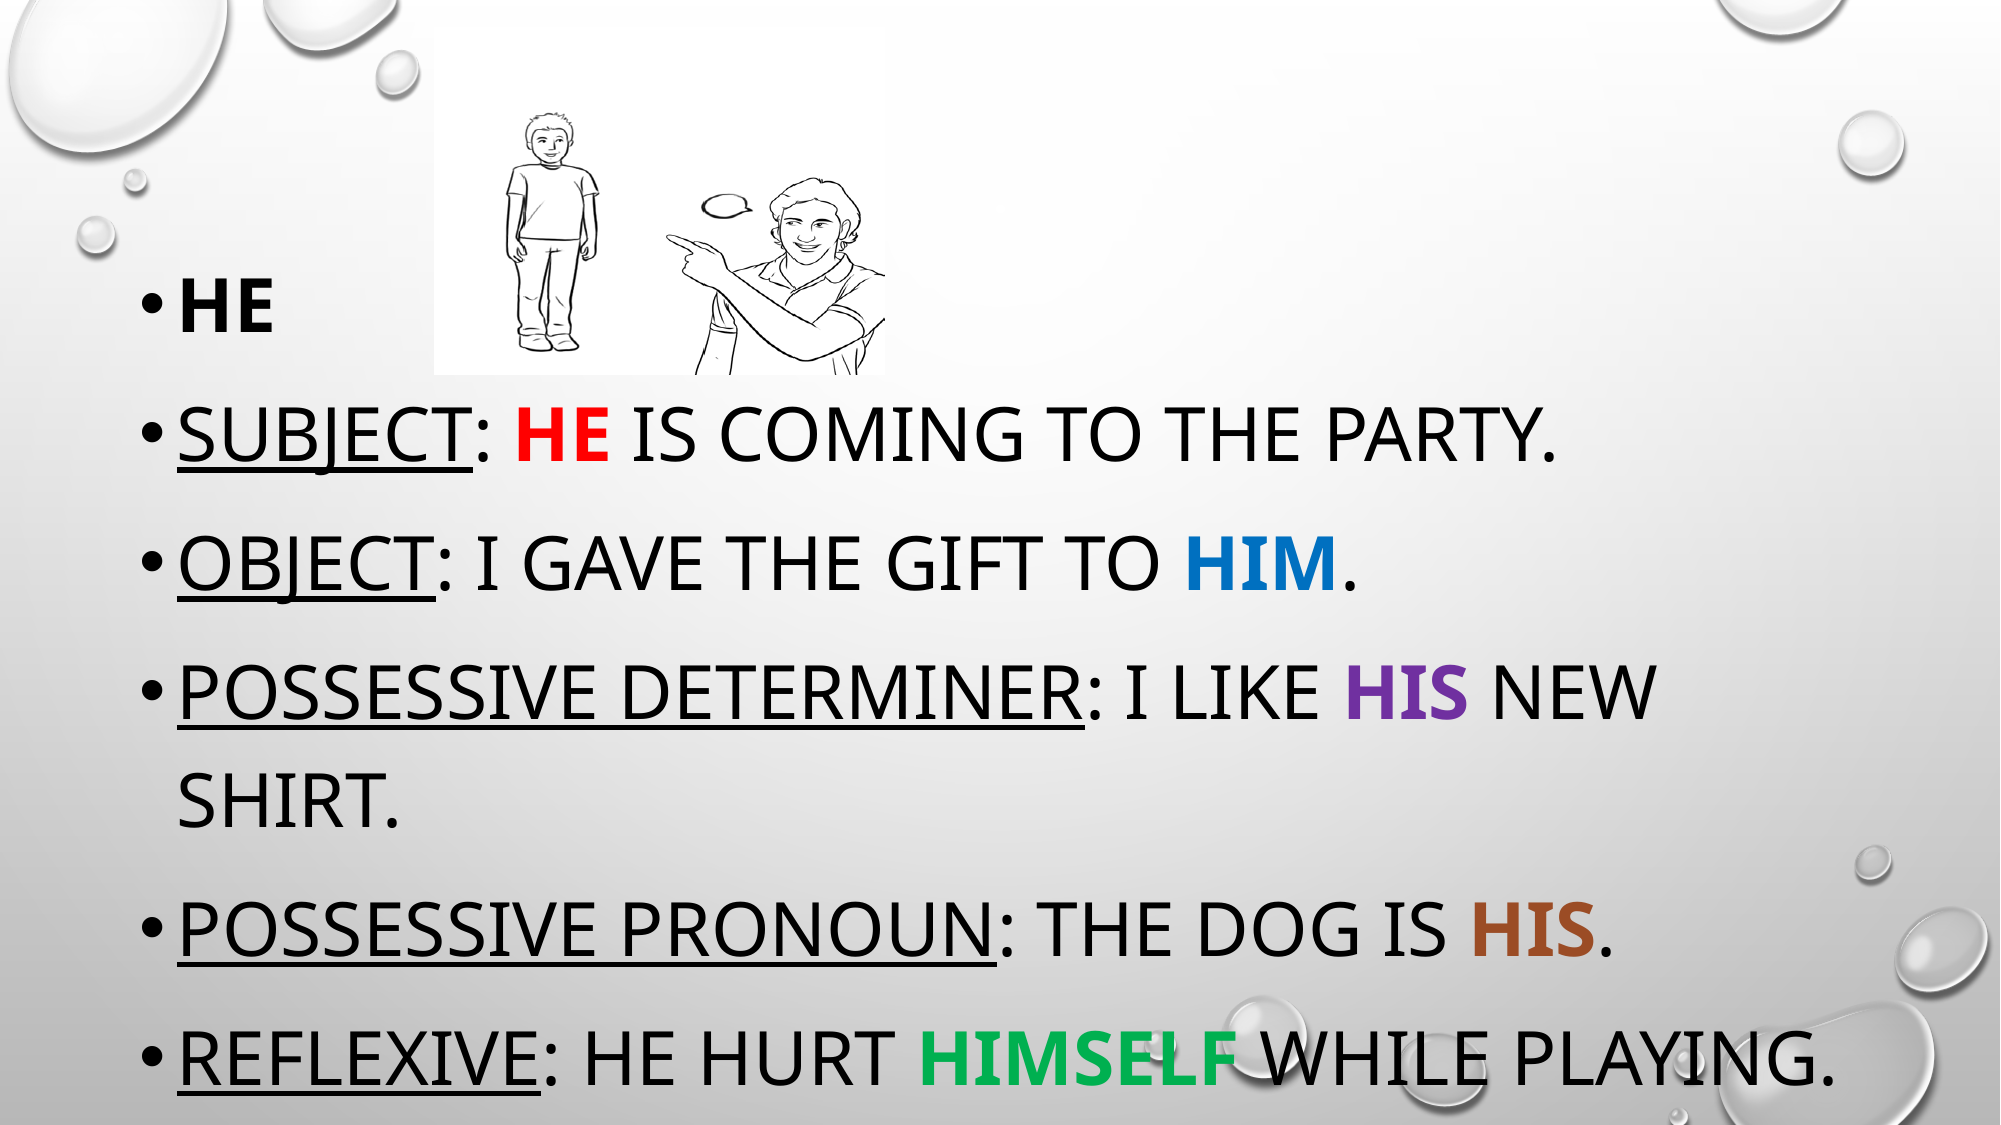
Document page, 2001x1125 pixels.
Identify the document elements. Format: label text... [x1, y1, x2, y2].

list HE SUBJECT: HE IS COMING TO THE PARTY. OBJECT: I GAVE THE GIFT TO HIM. POSSESSIVE DETERMINER: I LIKE HIS NEW SHIRT. POSSESSIVE PRONOUN: THE DOG IS HIS. REFLEXIVE: HE HURT HIMSELF WHILE PLAYING. [124, 232, 1911, 1125]
picture [0, 0, 2000, 1125]
